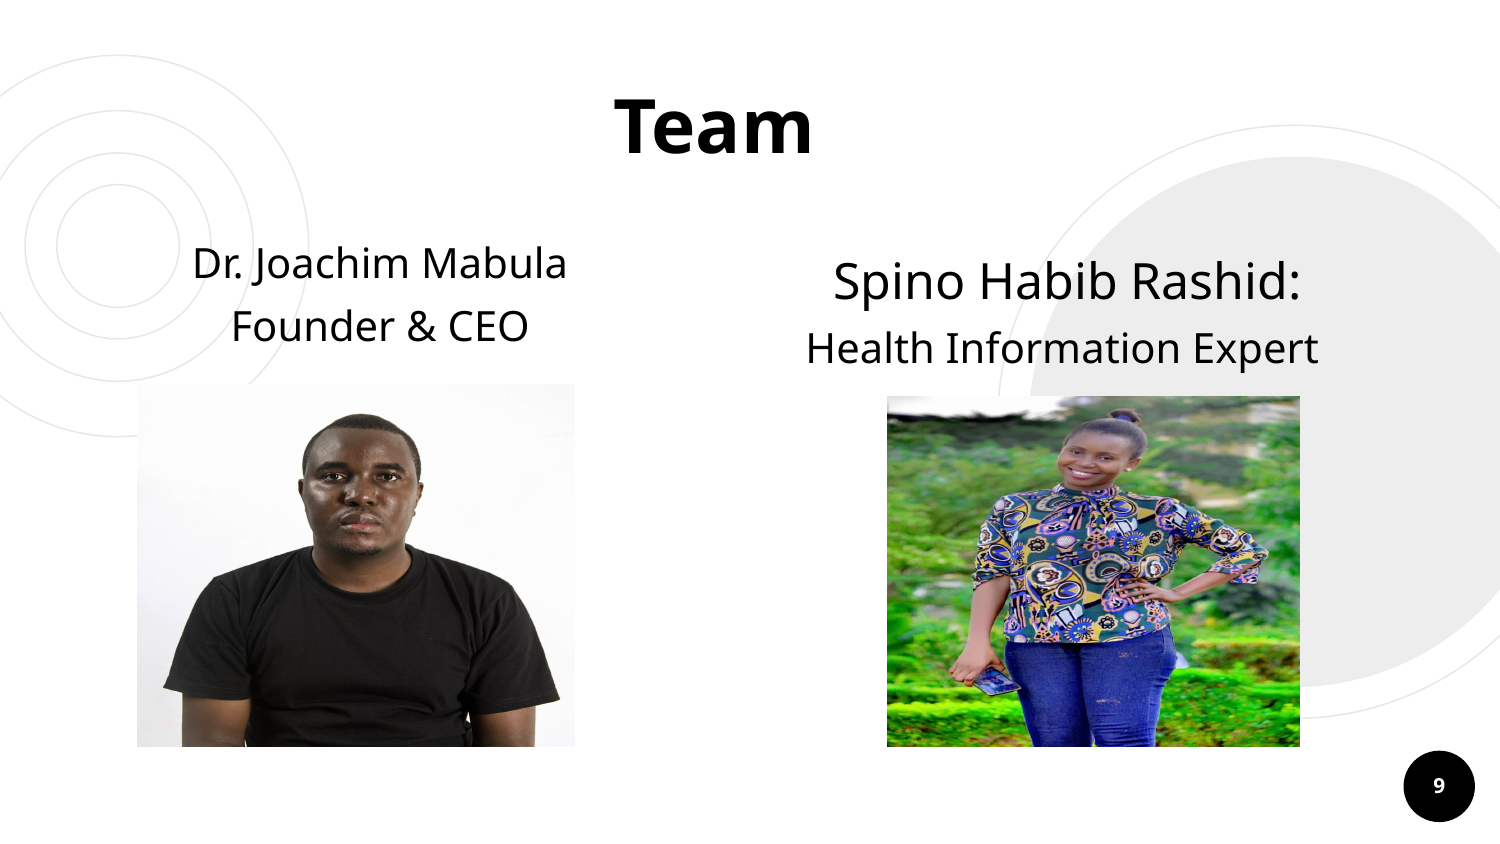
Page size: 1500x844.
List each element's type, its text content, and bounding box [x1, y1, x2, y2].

title Team [150, 71, 1363, 184]
picture [137, 384, 575, 748]
list Spino Habib Rashid: Health Information Expert [725, 234, 1388, 810]
picture [887, 396, 1301, 748]
list Dr. Joachim Mabula Founder & CEO [68, 221, 669, 825]
slide_number 9 [1403, 750, 1475, 823]
